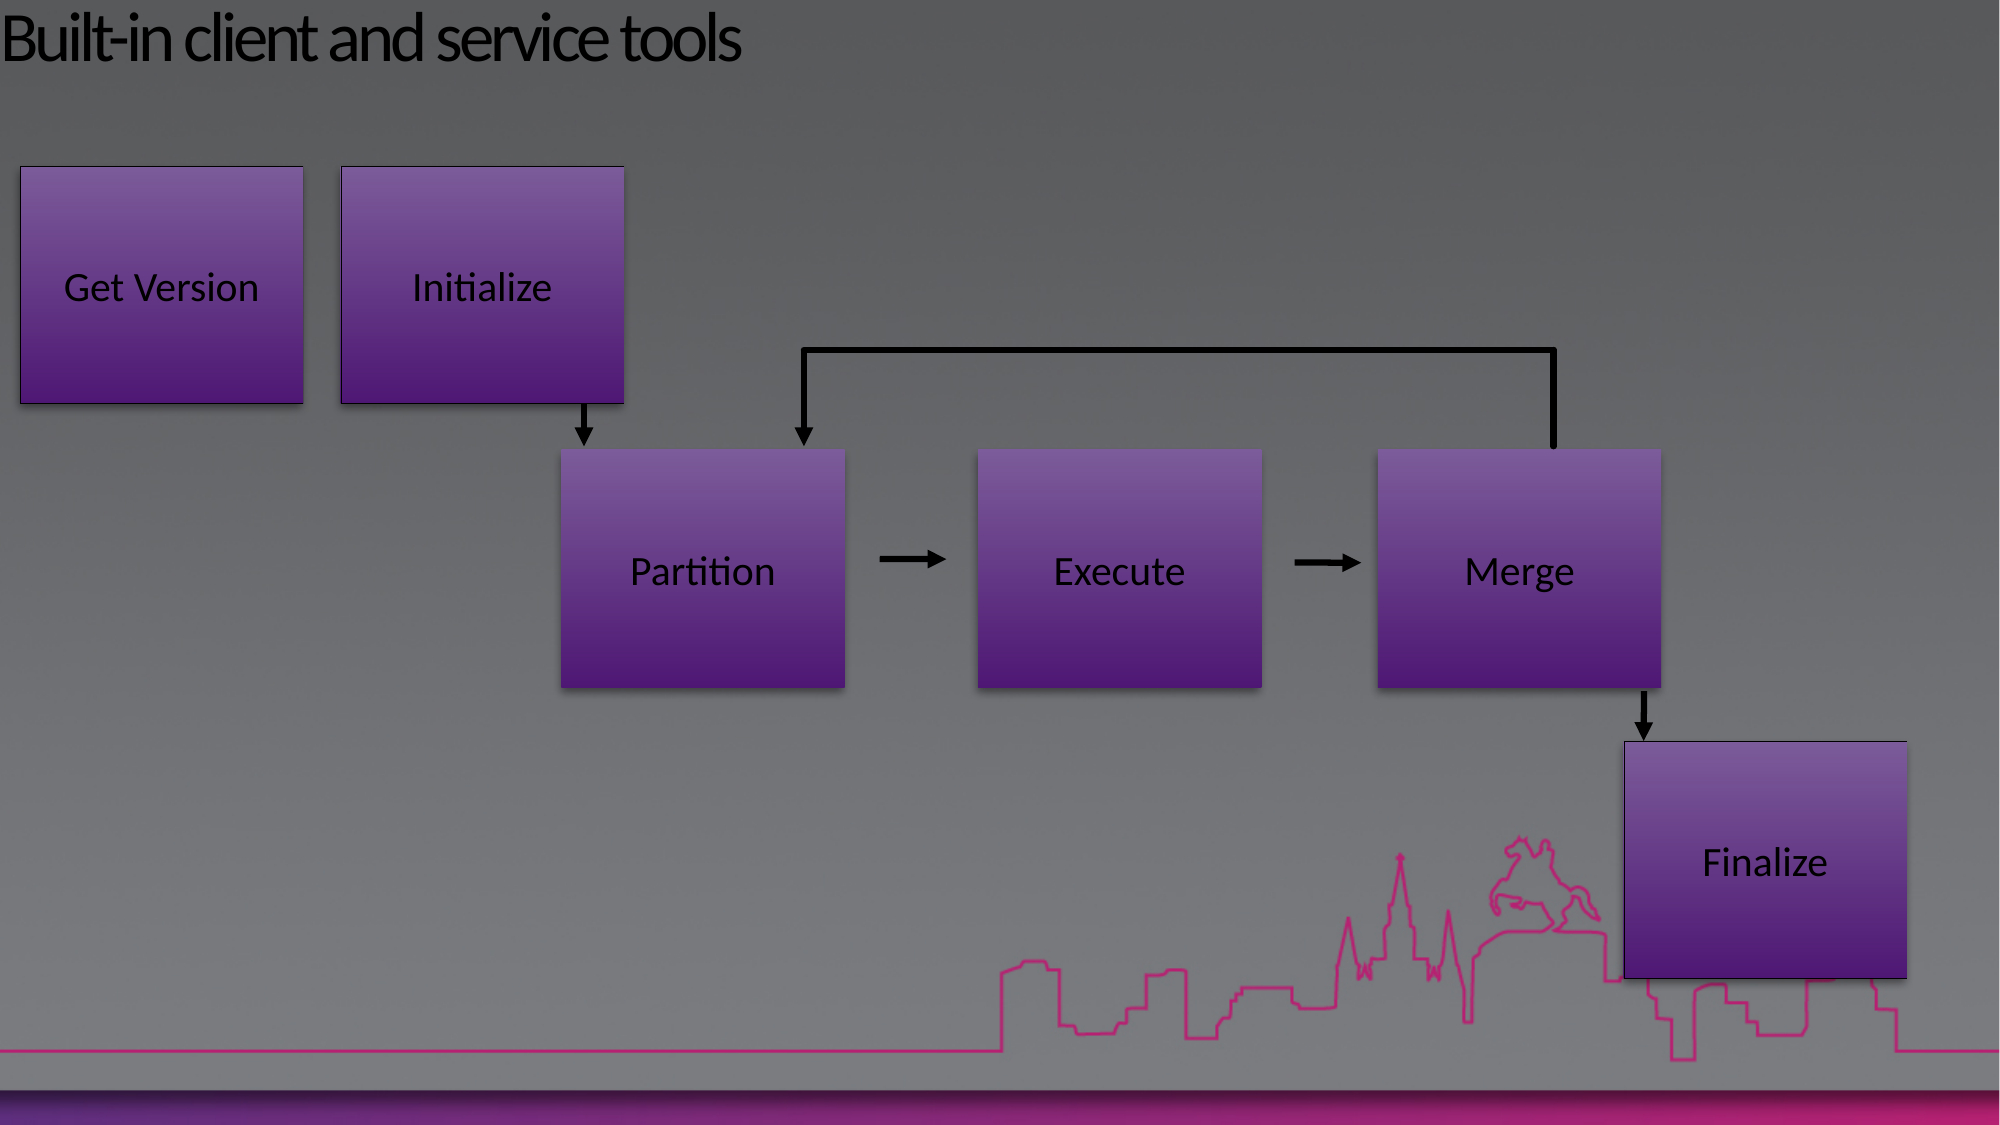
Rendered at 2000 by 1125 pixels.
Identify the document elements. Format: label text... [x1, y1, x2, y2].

text_box Get Version [20, 166, 304, 404]
title Built-in client and service tools [0, 0, 1833, 78]
picture [0, 0, 2000, 1125]
text_box Execute [978, 449, 1262, 688]
text_box Partition [561, 449, 845, 688]
text_box Merge [1377, 449, 1662, 688]
text_box Initialize [340, 166, 624, 404]
text_box Finalize [1623, 741, 1907, 979]
